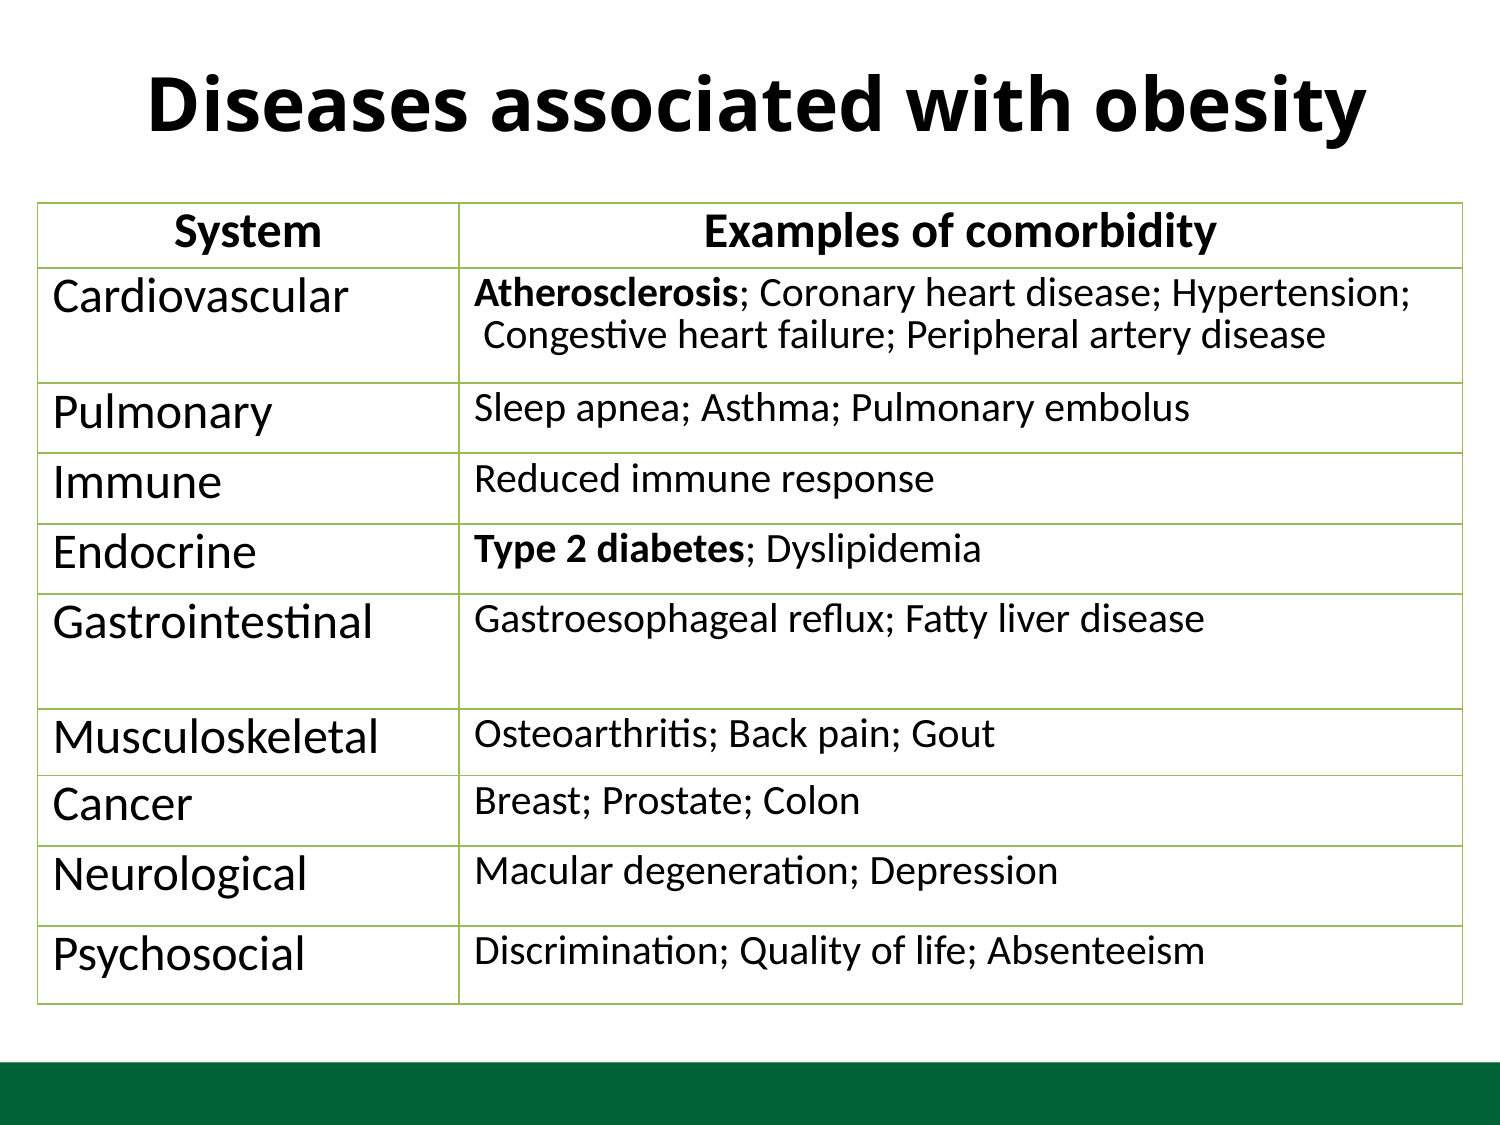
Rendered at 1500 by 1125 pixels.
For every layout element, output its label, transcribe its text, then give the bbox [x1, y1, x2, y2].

table_cell Sleep apnea; Asthma; Pulmonary embolus [460, 384, 1462, 452]
table_cell Musculoskeletal [38, 710, 458, 775]
table_header System [38, 204, 458, 267]
table_cell Discrimination; Quality of life; Absenteeism [460, 927, 1462, 1003]
table_cell Cancer [38, 776, 458, 845]
table_cell Gastroesophageal reflux; Fatty liver disease [460, 595, 1462, 708]
table_cell Osteoarthritis; Back pain; Gout [460, 710, 1462, 775]
title Diseases associated with obesity [82, 7, 1432, 196]
table_cell Neurological [38, 847, 458, 925]
table_header Examples of comorbidity [460, 204, 1462, 267]
table_cell Immune [38, 454, 458, 523]
table_cell Macular degeneration; Depression [460, 847, 1462, 925]
table_cell Gastrointestinal [38, 595, 458, 708]
table_cell Atherosclerosis; Coronary heart disease; Hypertension; Congestive heart failure; Peripheral artery disease [460, 269, 1462, 382]
table_cell Reduced immune response [460, 454, 1462, 523]
table_cell Breast; Prostate; Colon [460, 776, 1462, 845]
table_cell Psychosocial [38, 927, 458, 1003]
table_cell Cardiovascular [38, 269, 458, 382]
table_cell Pulmonary [38, 384, 458, 452]
table_cell Endocrine [38, 525, 458, 593]
table_cell Type 2 diabetes; Dyslipidemia [460, 525, 1462, 593]
